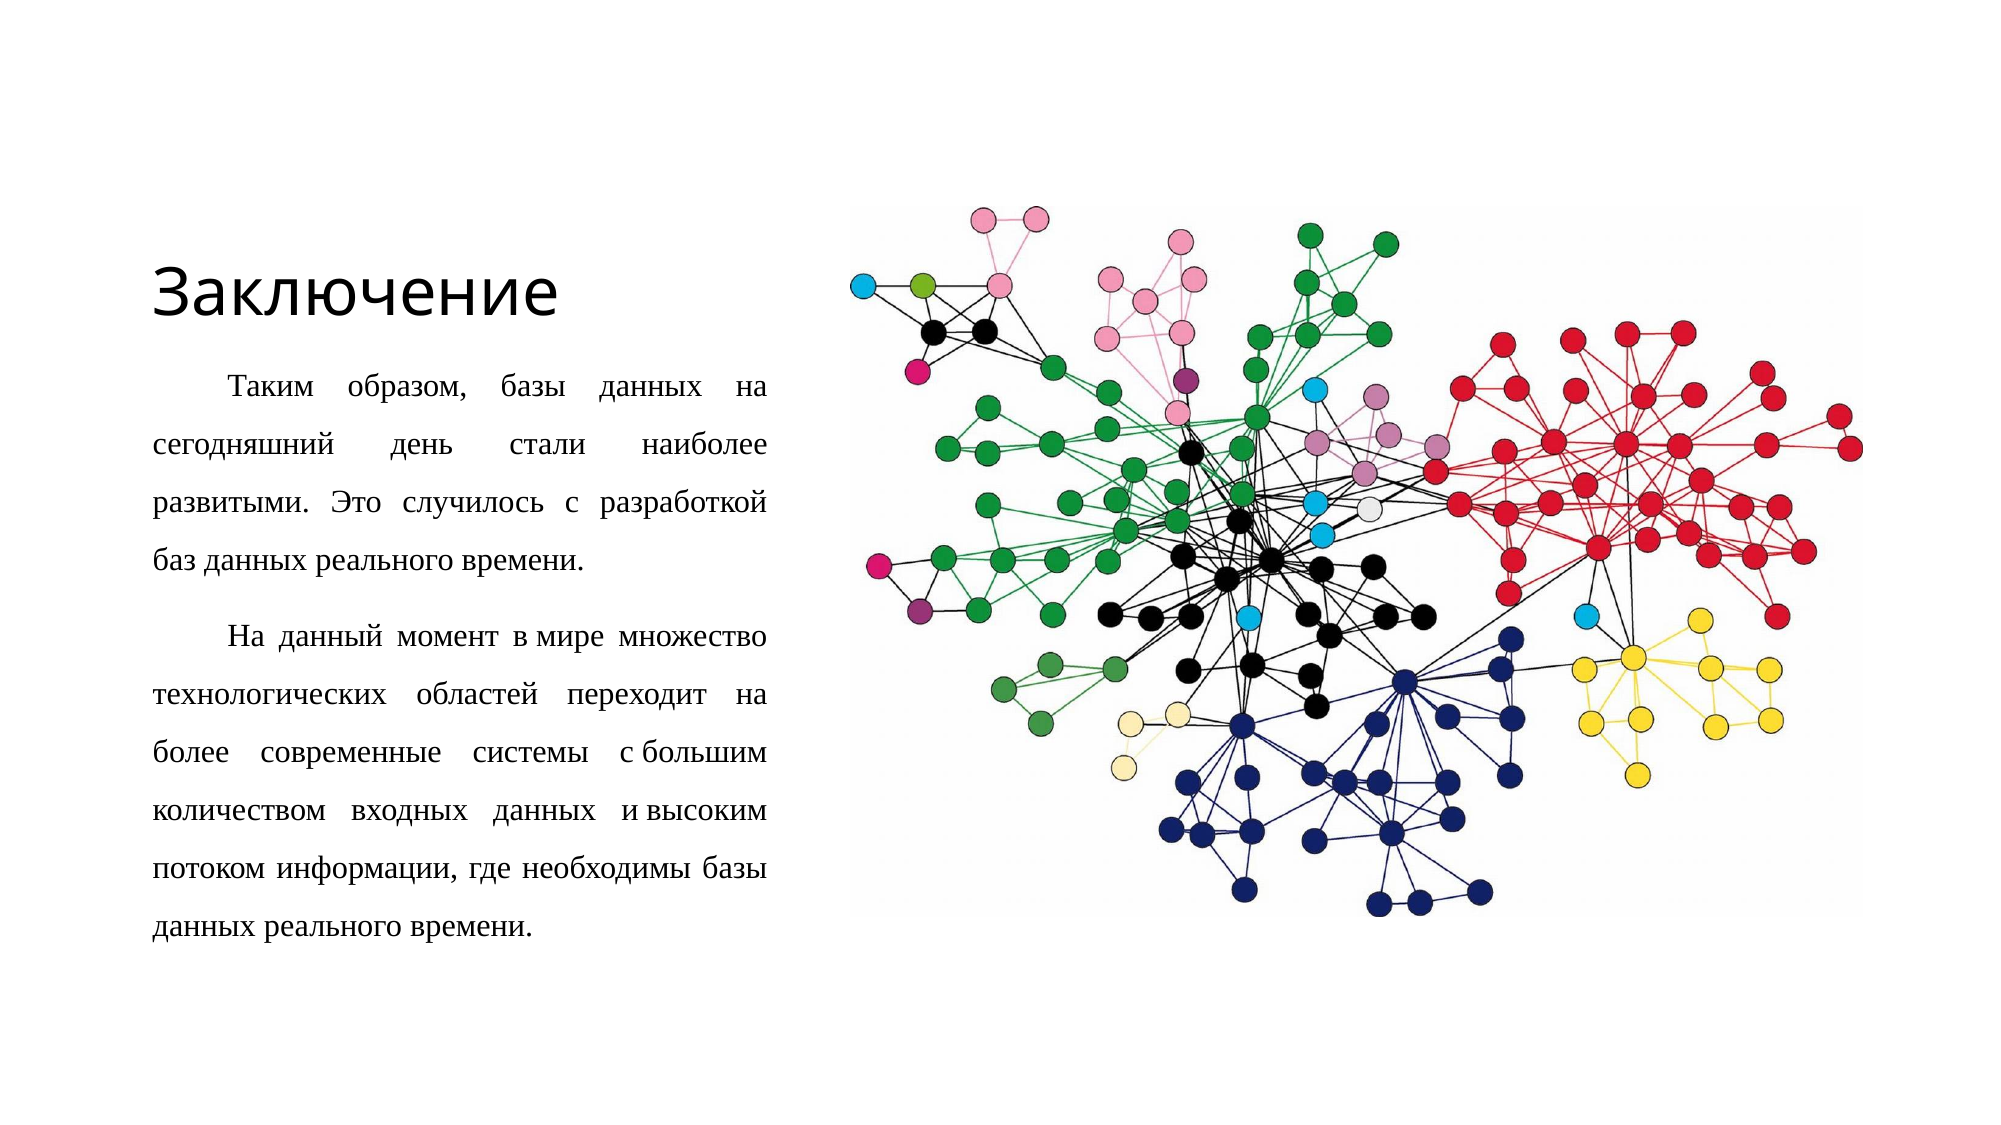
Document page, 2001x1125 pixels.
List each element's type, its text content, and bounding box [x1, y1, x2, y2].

list Таким образом, базы данных на сегодняшний день стали наиболее развитыми. Это случилось с разработкой баз данных реального времени. На данный момент в мире множество технологических областей переходит на более современные системы с большим количеством входных данных и высоким потоком информации, где необходимы базы данных реального времени. [137, 337, 783, 963]
title Заключение [137, 75, 783, 337]
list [850, 206, 1863, 917]
